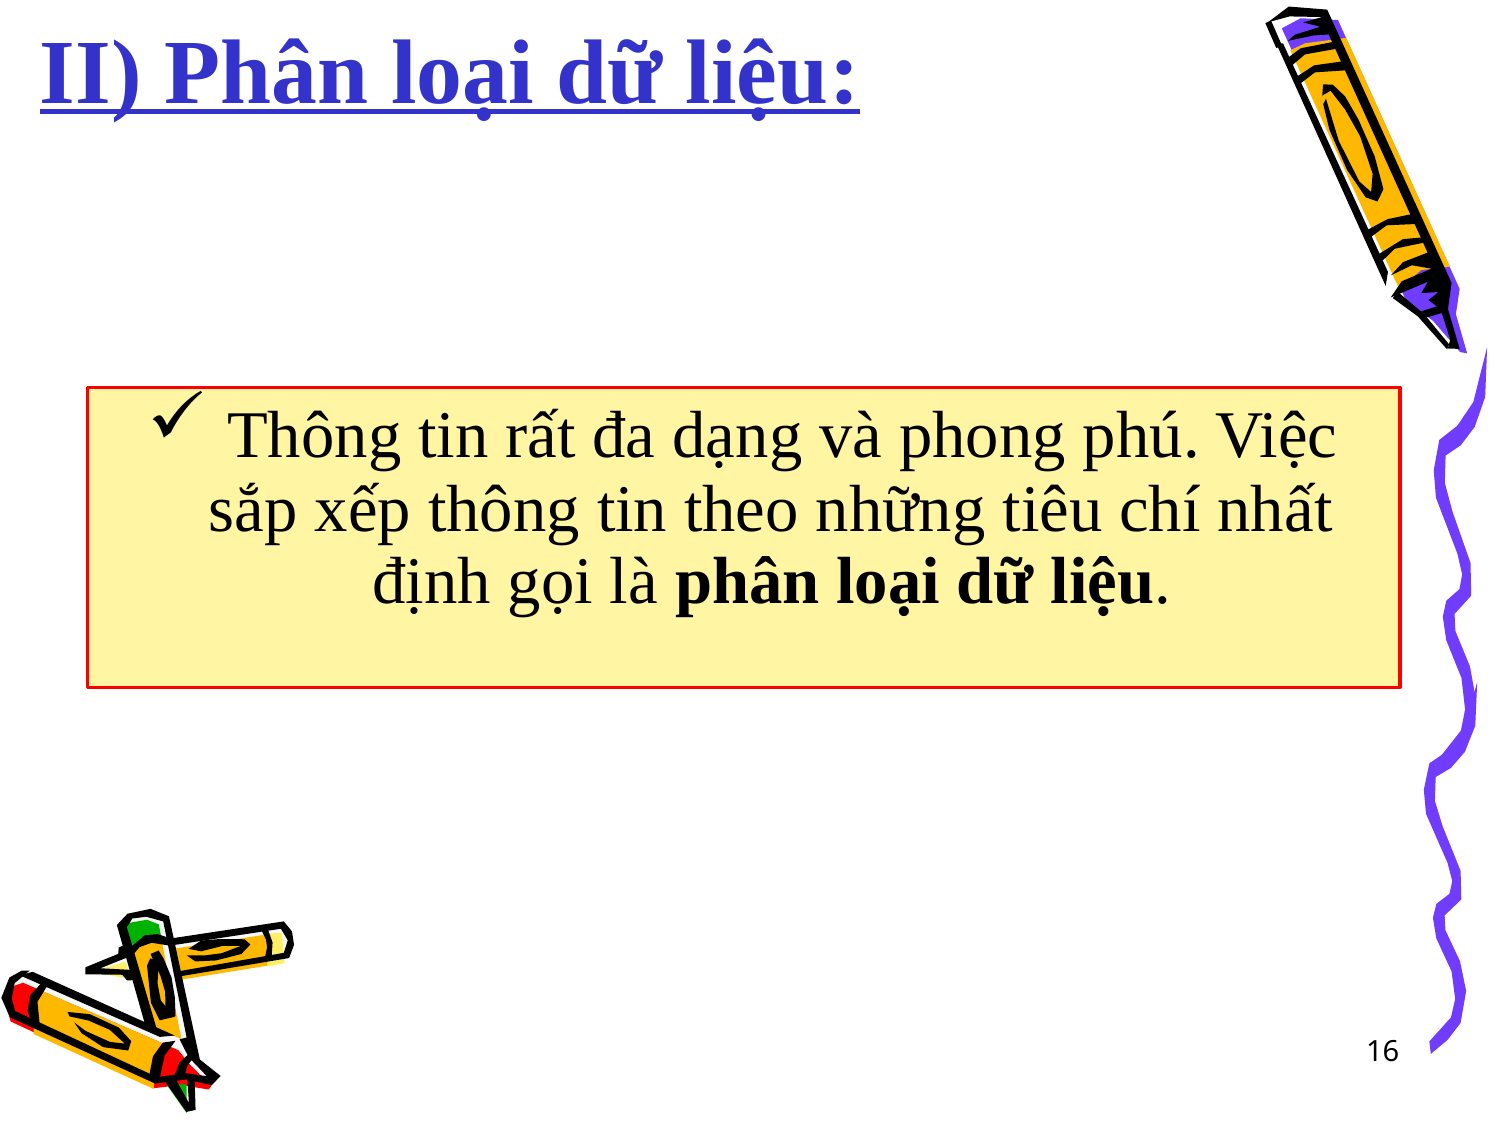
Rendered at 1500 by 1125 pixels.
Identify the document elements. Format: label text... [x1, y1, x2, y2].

list Thông tin rất đa dạng và phong phú. Việc sắp xếp thông tin theo những tiêu chí nhất định gọi là phân loại dữ liệu. [87, 387, 1400, 688]
text_box II) Phân loại dữ liệu: [24, 4, 1063, 130]
slide_number 16 [1102, 1025, 1415, 1100]
